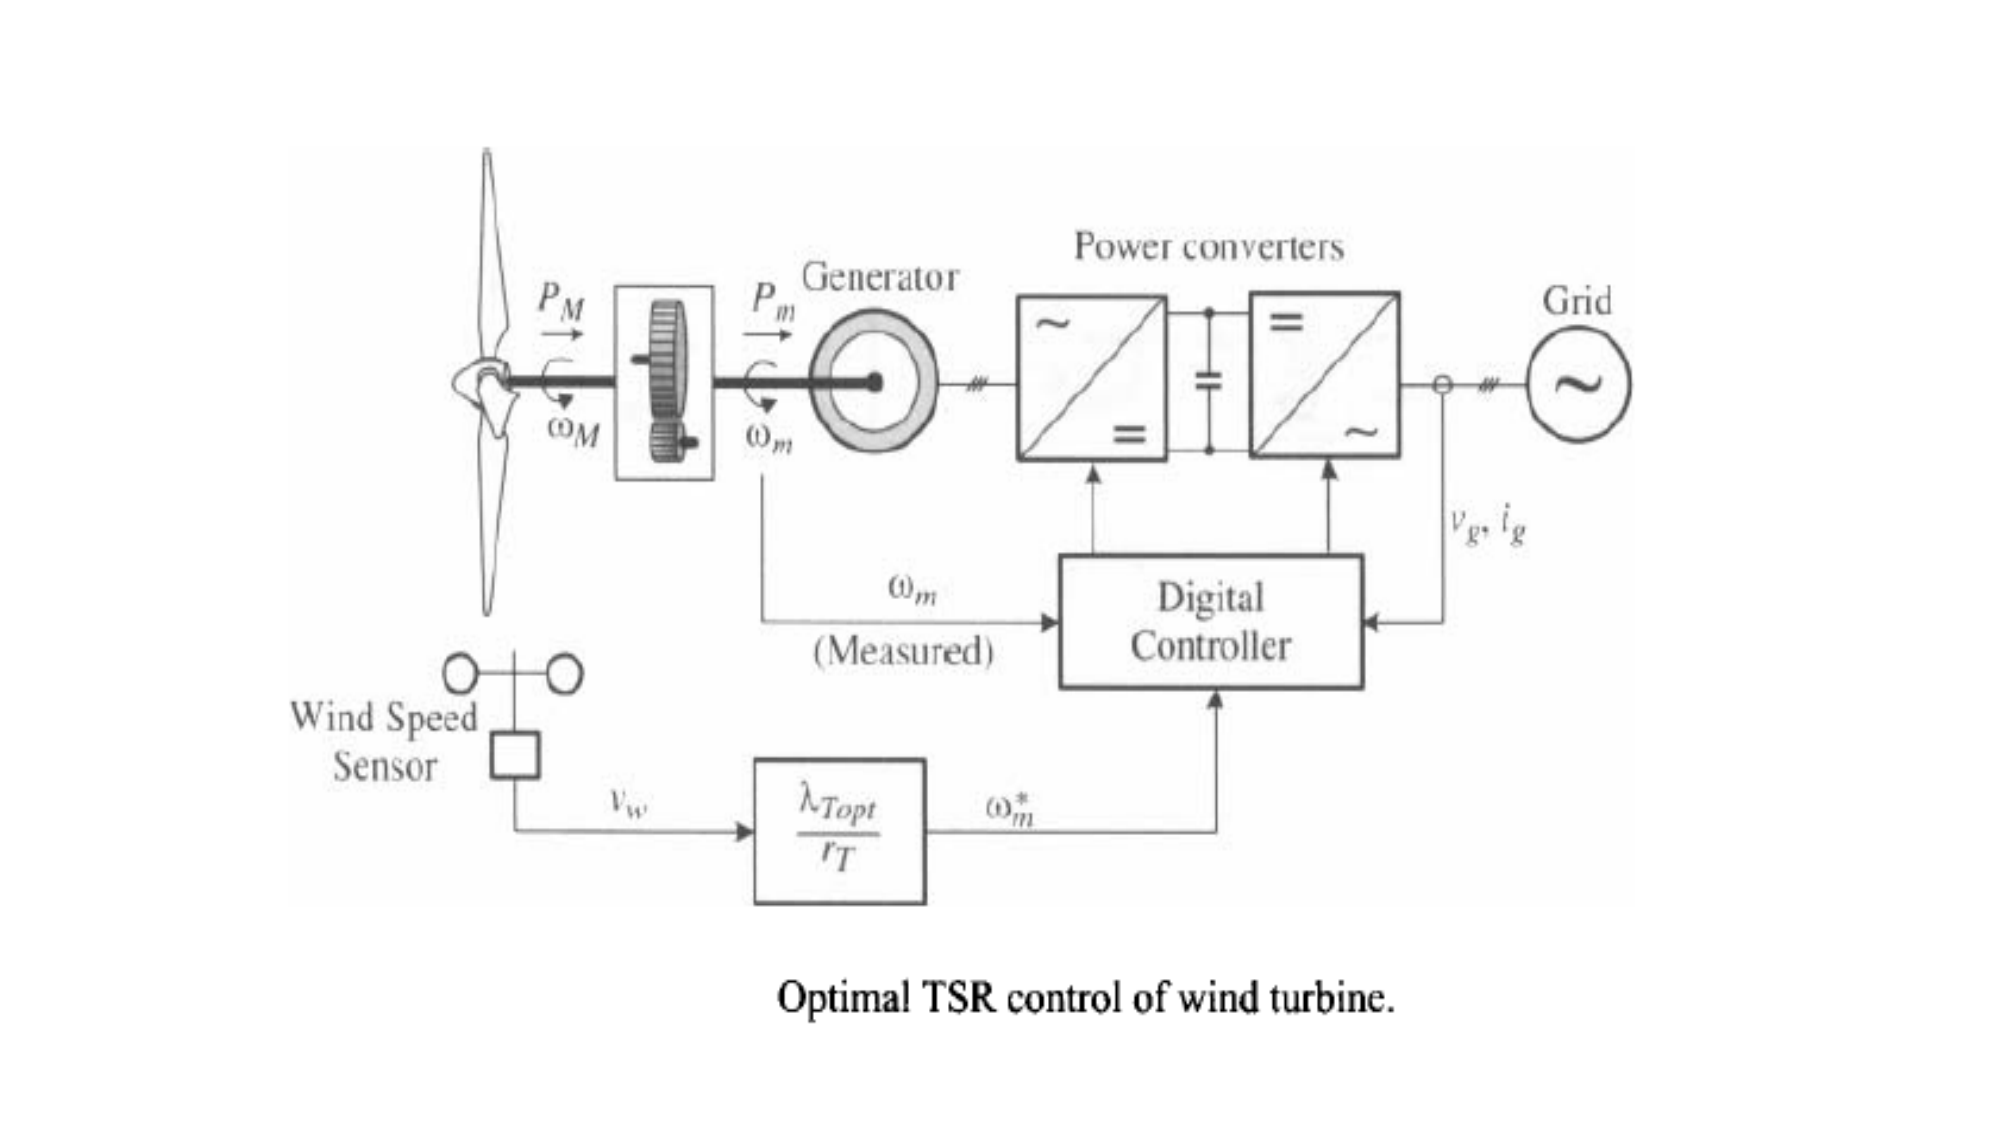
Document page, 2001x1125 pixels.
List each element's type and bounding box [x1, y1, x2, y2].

picture [257, 95, 1699, 1095]
